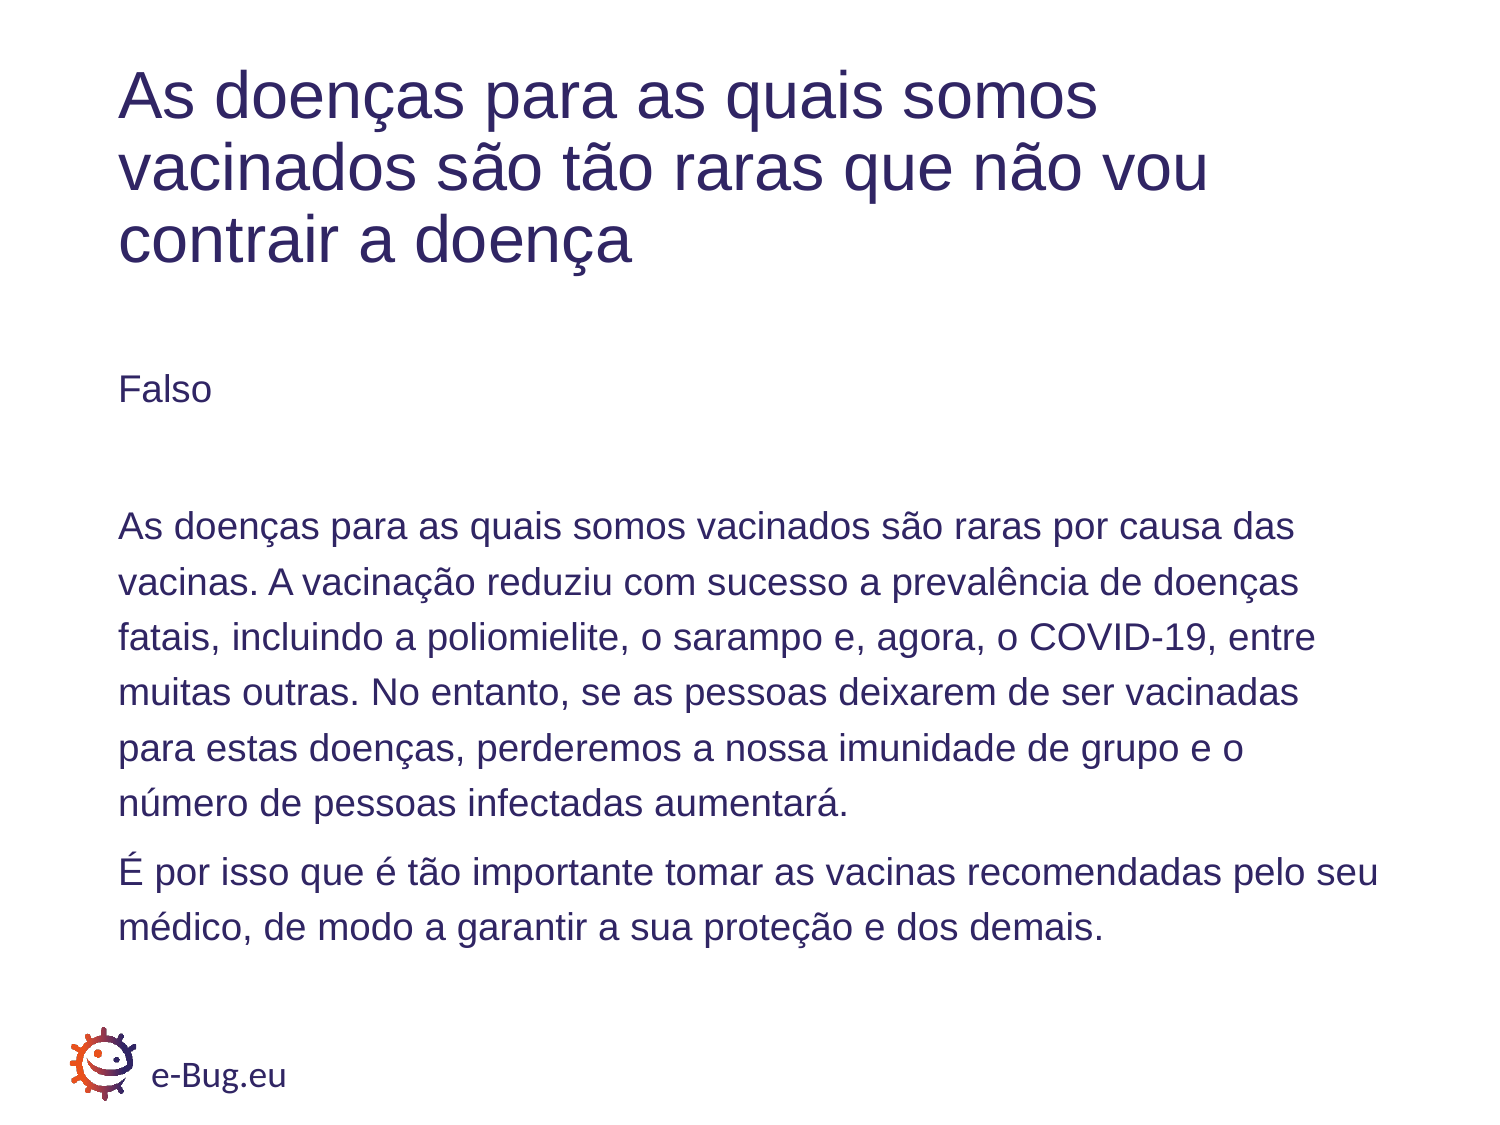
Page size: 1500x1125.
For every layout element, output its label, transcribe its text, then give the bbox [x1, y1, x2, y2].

picture [69, 1027, 137, 1103]
list Falso As doenças para as quais somos vacinados são raras por causa das vacinas. A vacinação reduziu com sucesso a prevalência de doenças fatais, incluindo a poliomielite, o sarampo e, agora, o COVID-19, entre muitas outras. No entanto, se as pessoas deixarem de ser vacinadas para estas doenças, perderemos a nossa imunidade de grupo e o número de pessoas infectadas aumentará. É por isso que é tão importante tomar as vacinas recomendadas pelo seu médico, de modo a garantir a sua proteção e dos demais. [103, 346, 1397, 1019]
title As doenças para as quais somos vacinados são tão raras que não vou contrair a doença [103, 59, 1397, 278]
footer e-Bug.eu [136, 1042, 643, 1103]
